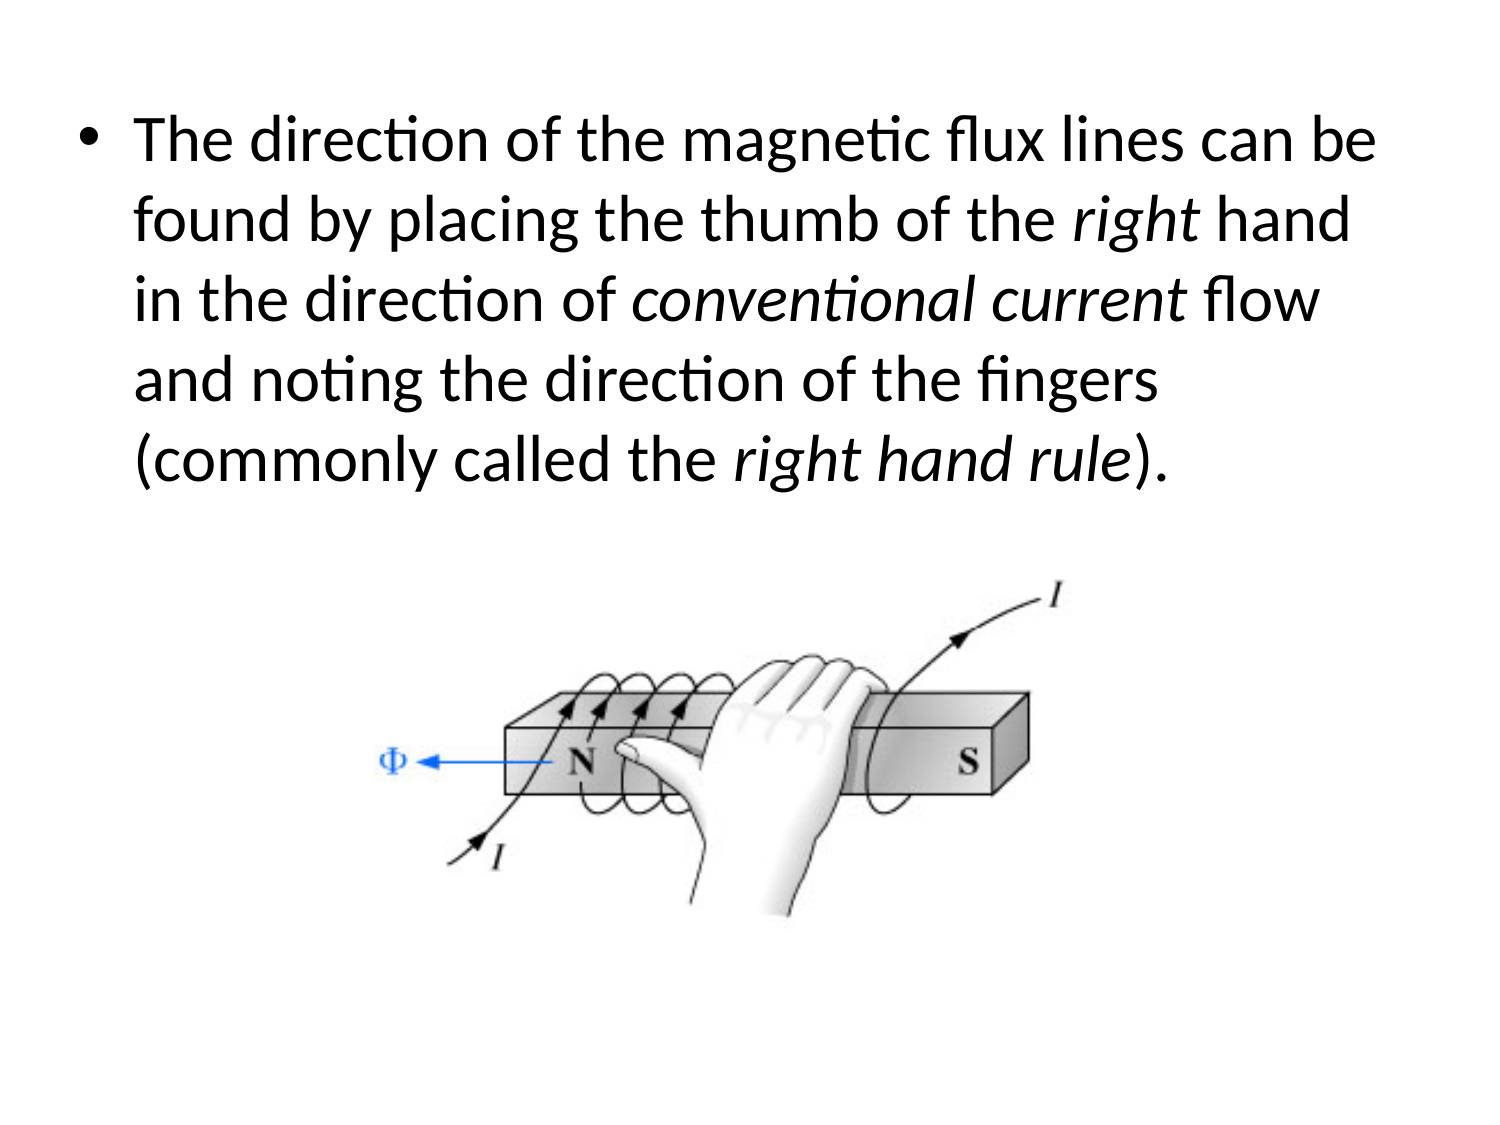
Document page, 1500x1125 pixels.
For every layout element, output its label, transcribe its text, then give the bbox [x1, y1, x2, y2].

picture [337, 562, 1172, 963]
list The direction of the magnetic flux lines can be found by placing the thumb of the right hand in the direction of conventional current flow and noting the direction of the fingers (commonly called the right hand rule). [62, 87, 1413, 830]
